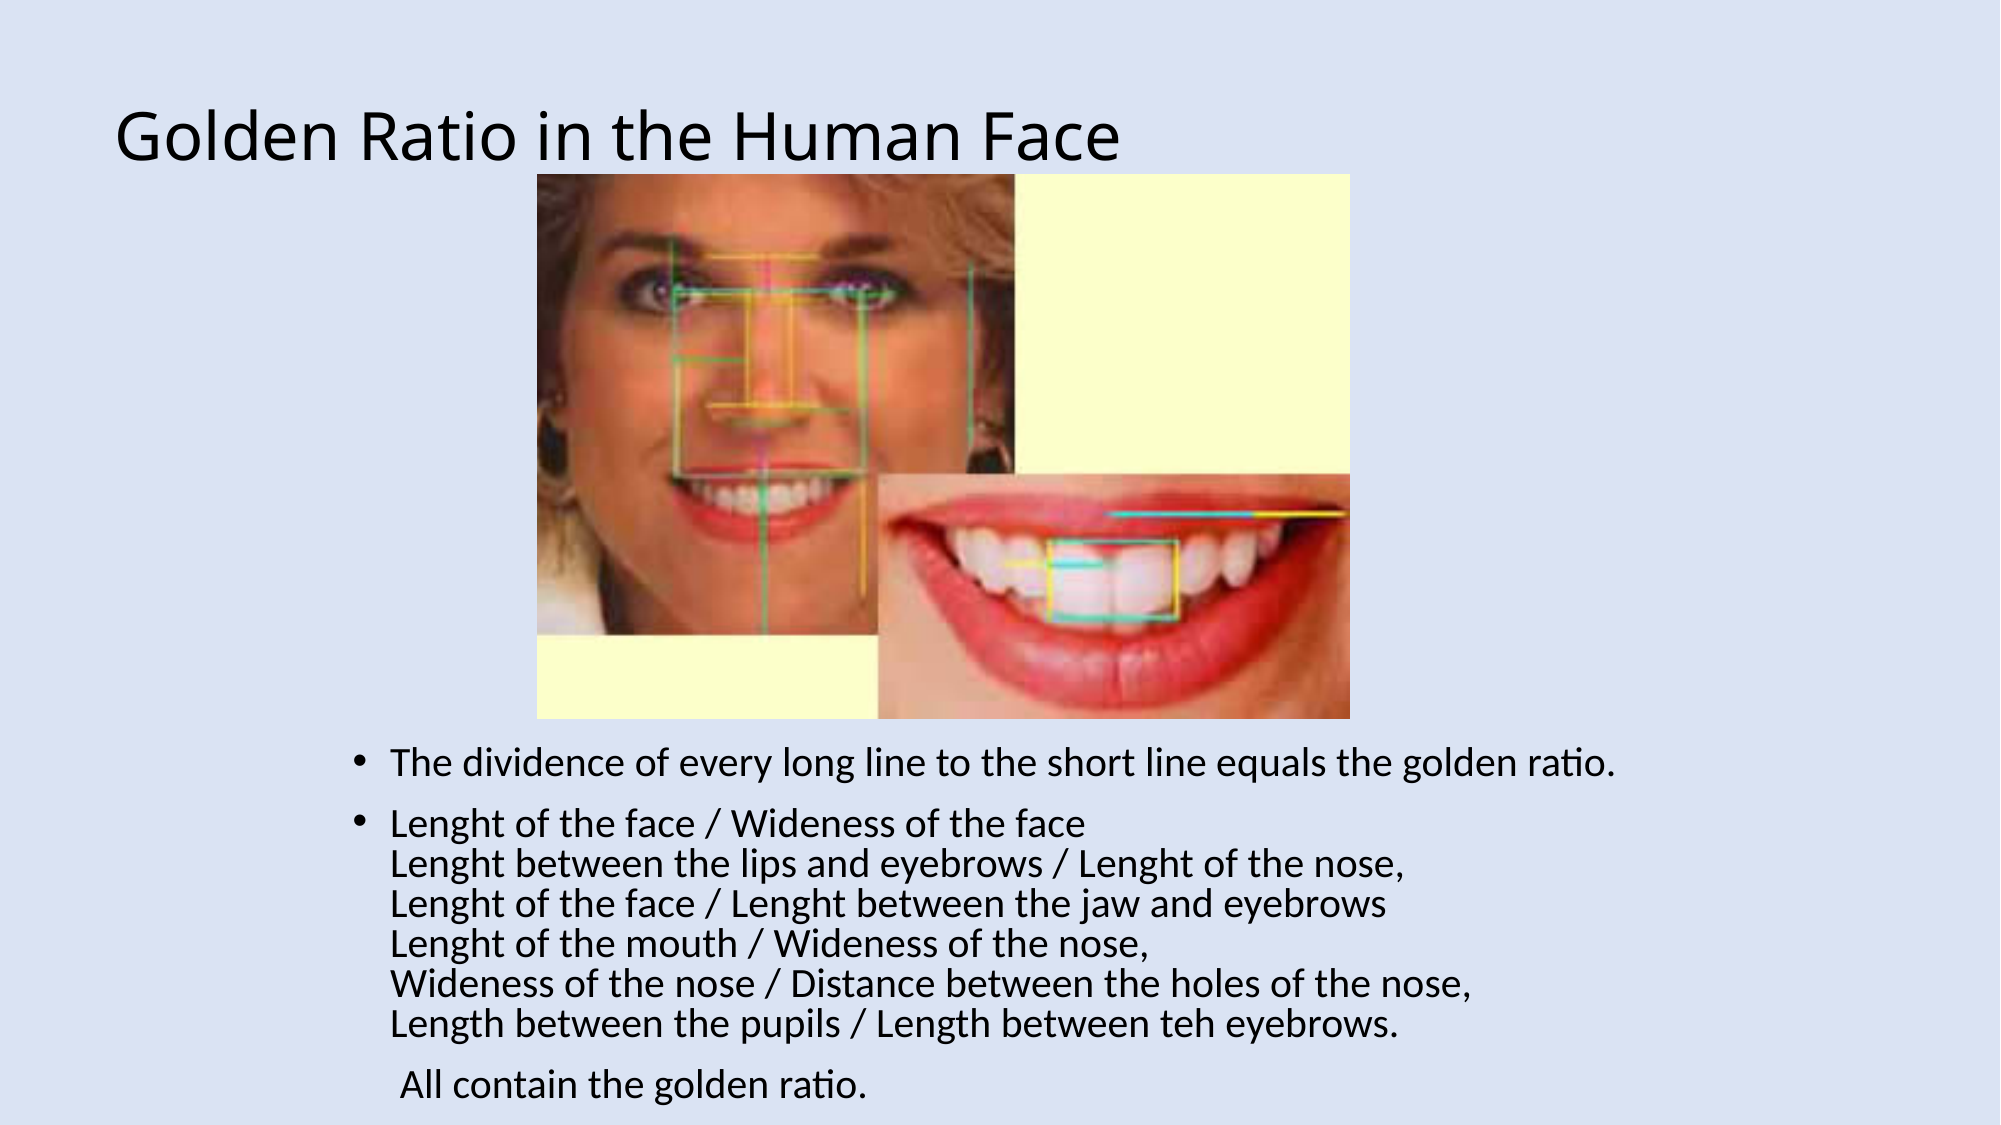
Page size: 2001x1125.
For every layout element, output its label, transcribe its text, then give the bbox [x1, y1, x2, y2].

title Golden Ratio in the Human Face [99, 45, 1900, 233]
list The dividence of every long line to the short line equals the golden ratio. Lenght of the face / Wideness of the face Lenght between the lips and eyebrows / Lenght of the nose, Lenght of the face / Lenght between the jaw and eyebrows Lenght of the mouth / Wideness of the nose, Wideness of the nose / Distance between the holes of the nose, Length between the pupils / Length between teh eyebrows. All contain the golden ratio. [337, 737, 1675, 1125]
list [537, 174, 1350, 719]
